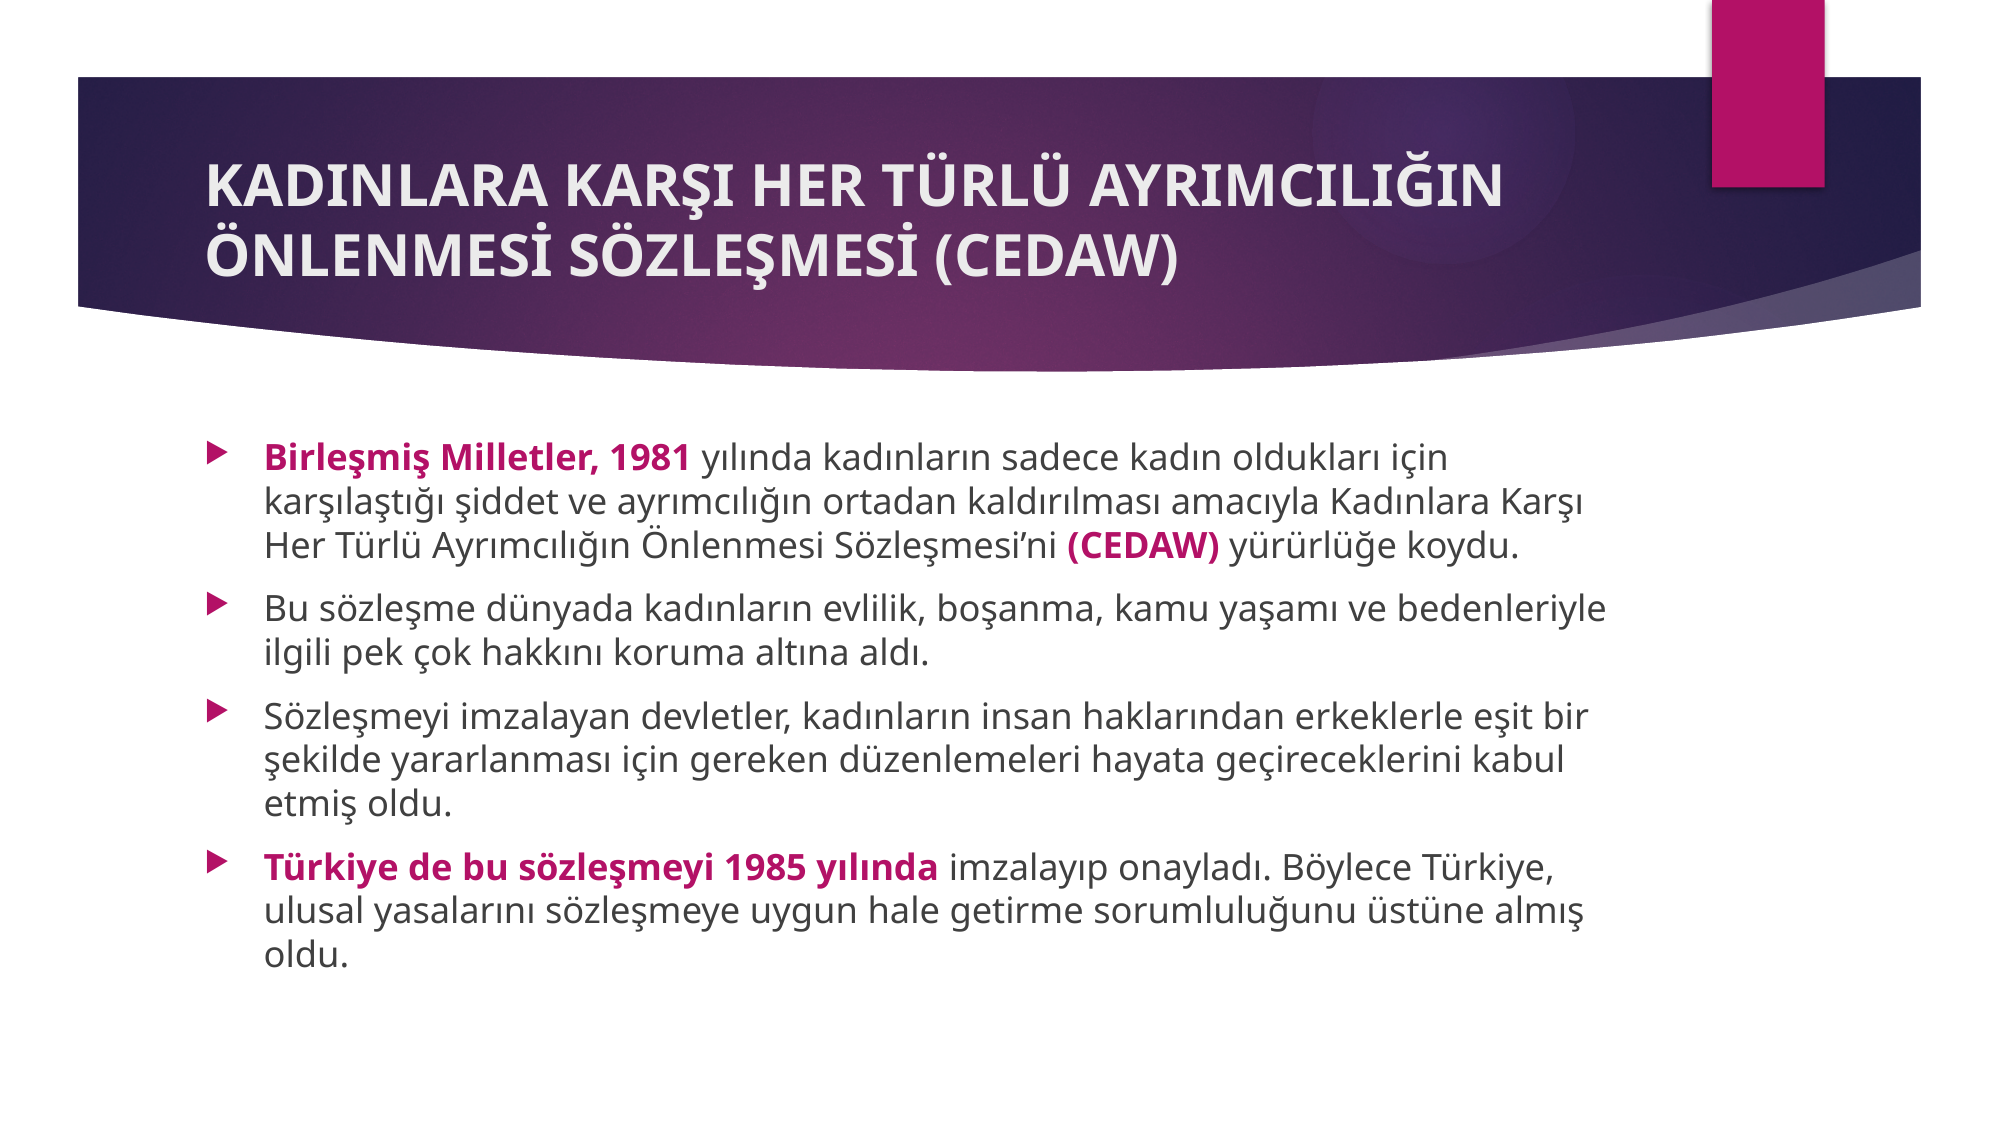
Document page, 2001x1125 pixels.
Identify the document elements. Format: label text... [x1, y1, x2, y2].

title KADINLARA KARŞI HER TÜRLÜ AYRIMCILIĞIN ÖNLENMESİ SÖZLEŞMESİ (CEDAW) [189, 159, 1627, 276]
list Birleşmiş Milletler, 1981 yılında kadınların sadece kadın oldukları için karşılaştığı şiddet ve ayrımcılığın ortadan kaldırılması amacıyla Kadınlara Karşı Her Türlü Ayrımcılığın Önlenmesi Sözleşmesi’ni (CEDAW) yürürlüğe koydu. Bu sözleşme dünyada kadınların evlilik, boşanma, kamu yaşamı ve bedenleriyle ilgili pek çok hakkını koruma altına aldı. Sözleşmeyi imzalayan devletler, kadınların insan haklarından erkeklerle eşit bir şekilde yararlanması için gereken düzenlemeleri hayata geçireceklerini kabul etmiş oldu. Türkiye de bu sözleşmeyi 1985 yılında imzalayıp onayladı. Böylece Türkiye, ulusal yasalarını sözleşmeye uygun hale getirme sorumluluğunu üstüne almış oldu. [189, 427, 1638, 988]
